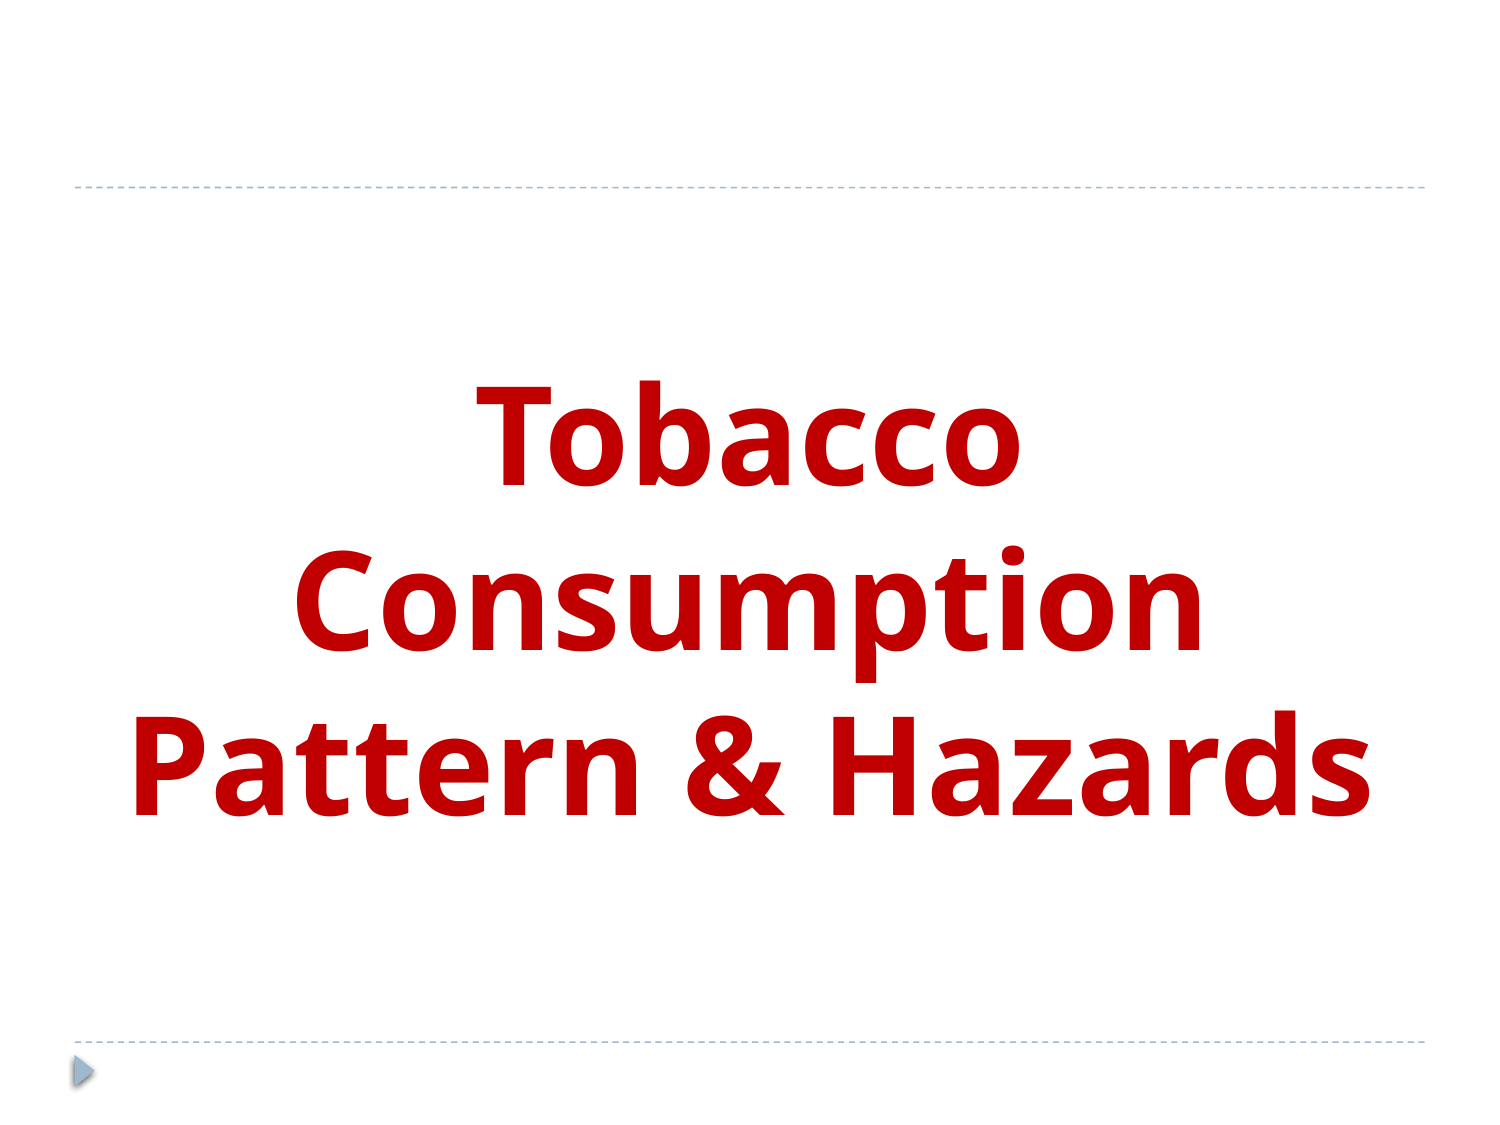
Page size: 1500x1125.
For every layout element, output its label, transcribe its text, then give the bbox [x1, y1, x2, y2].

title Tobacco Consumption Pattern & Hazards [75, 237, 1425, 850]
